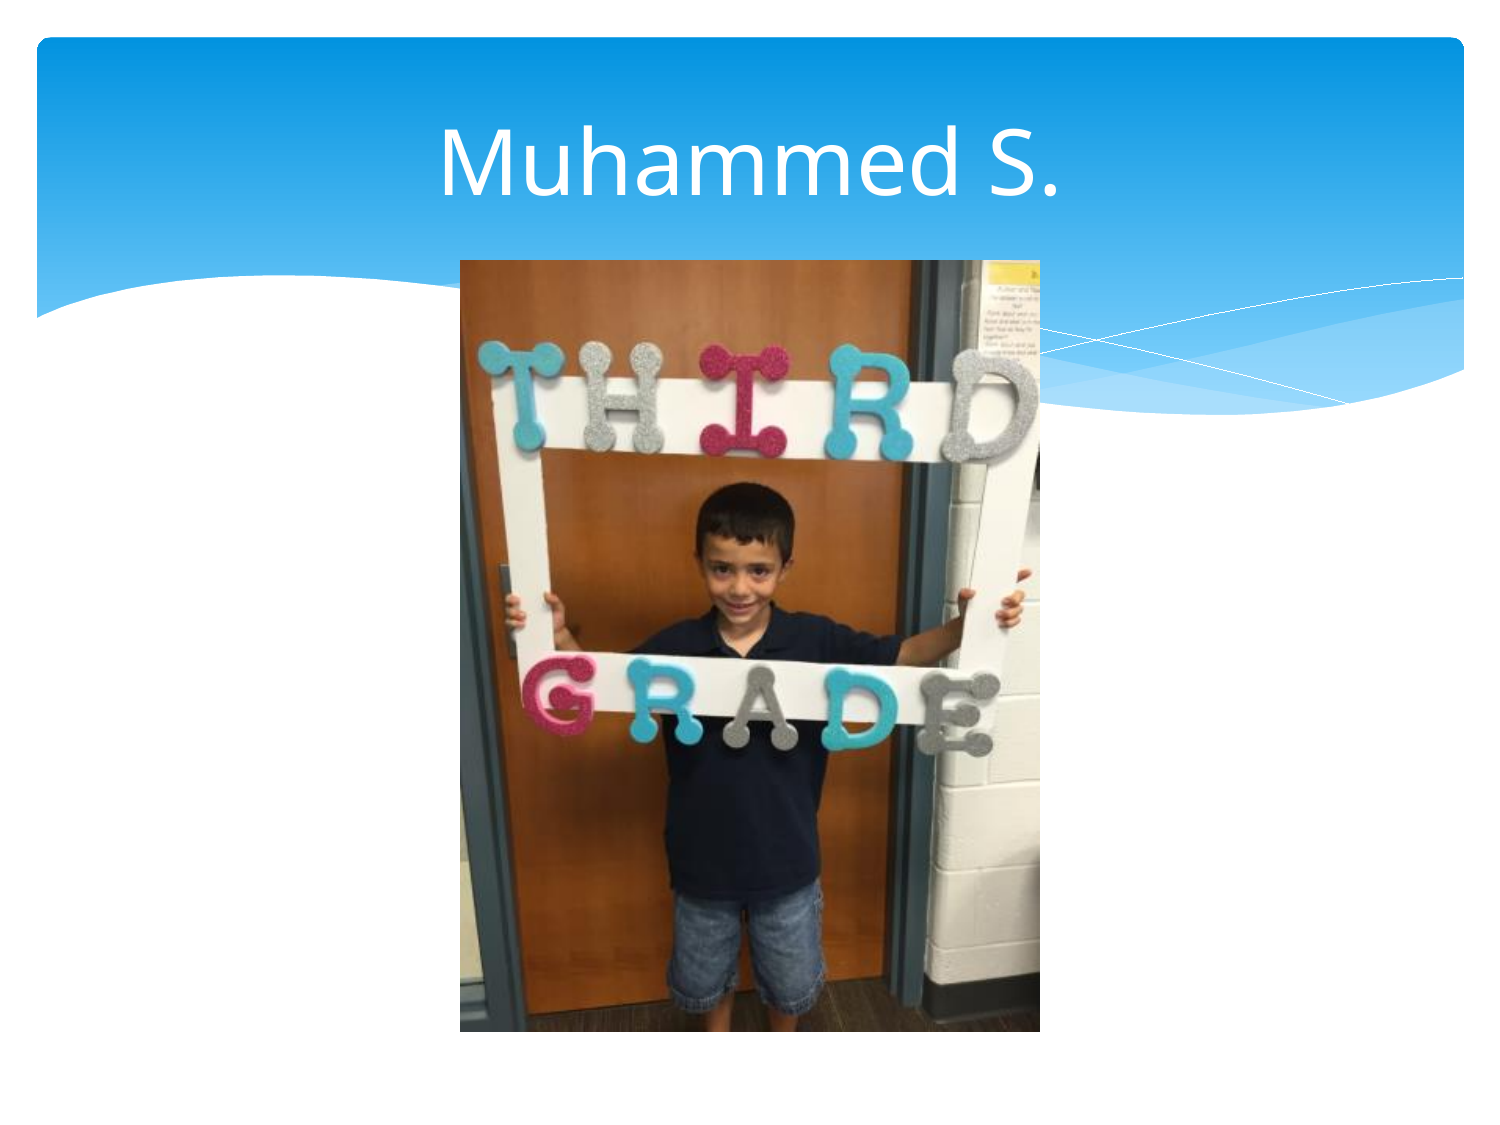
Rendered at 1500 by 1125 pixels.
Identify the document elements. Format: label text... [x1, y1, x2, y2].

title Muhammed S. [75, 55, 1425, 260]
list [0, 260, 1500, 1033]
